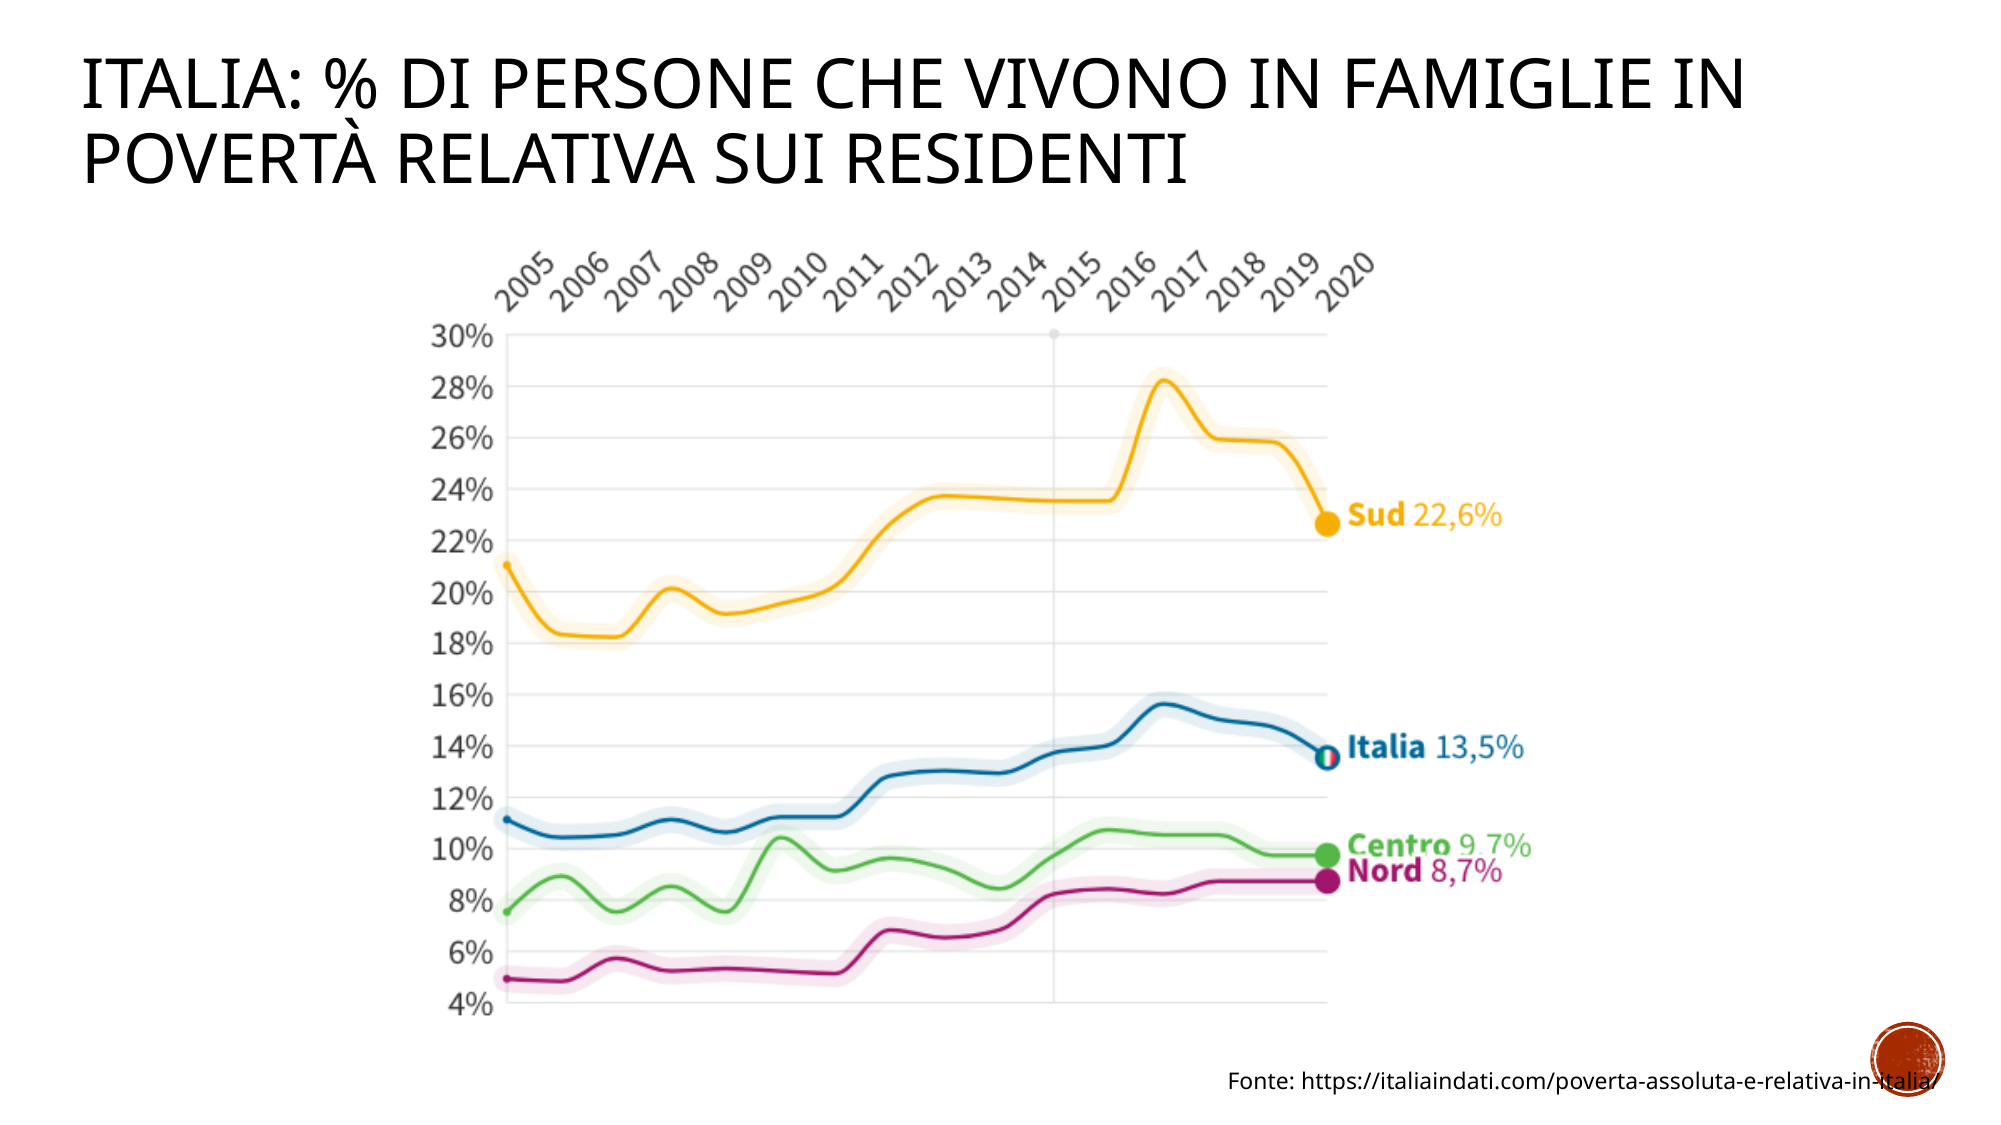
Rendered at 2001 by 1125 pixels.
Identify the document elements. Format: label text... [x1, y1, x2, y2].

text_box Fonte: https://italiaindati.com/poverta-assoluta-e-relativa-in-italia/ [1212, 1059, 2000, 1102]
title Italia: % di persone che vivono in famiglie in povertà relativa sui residenti [66, 40, 1948, 207]
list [412, 239, 1550, 1028]
